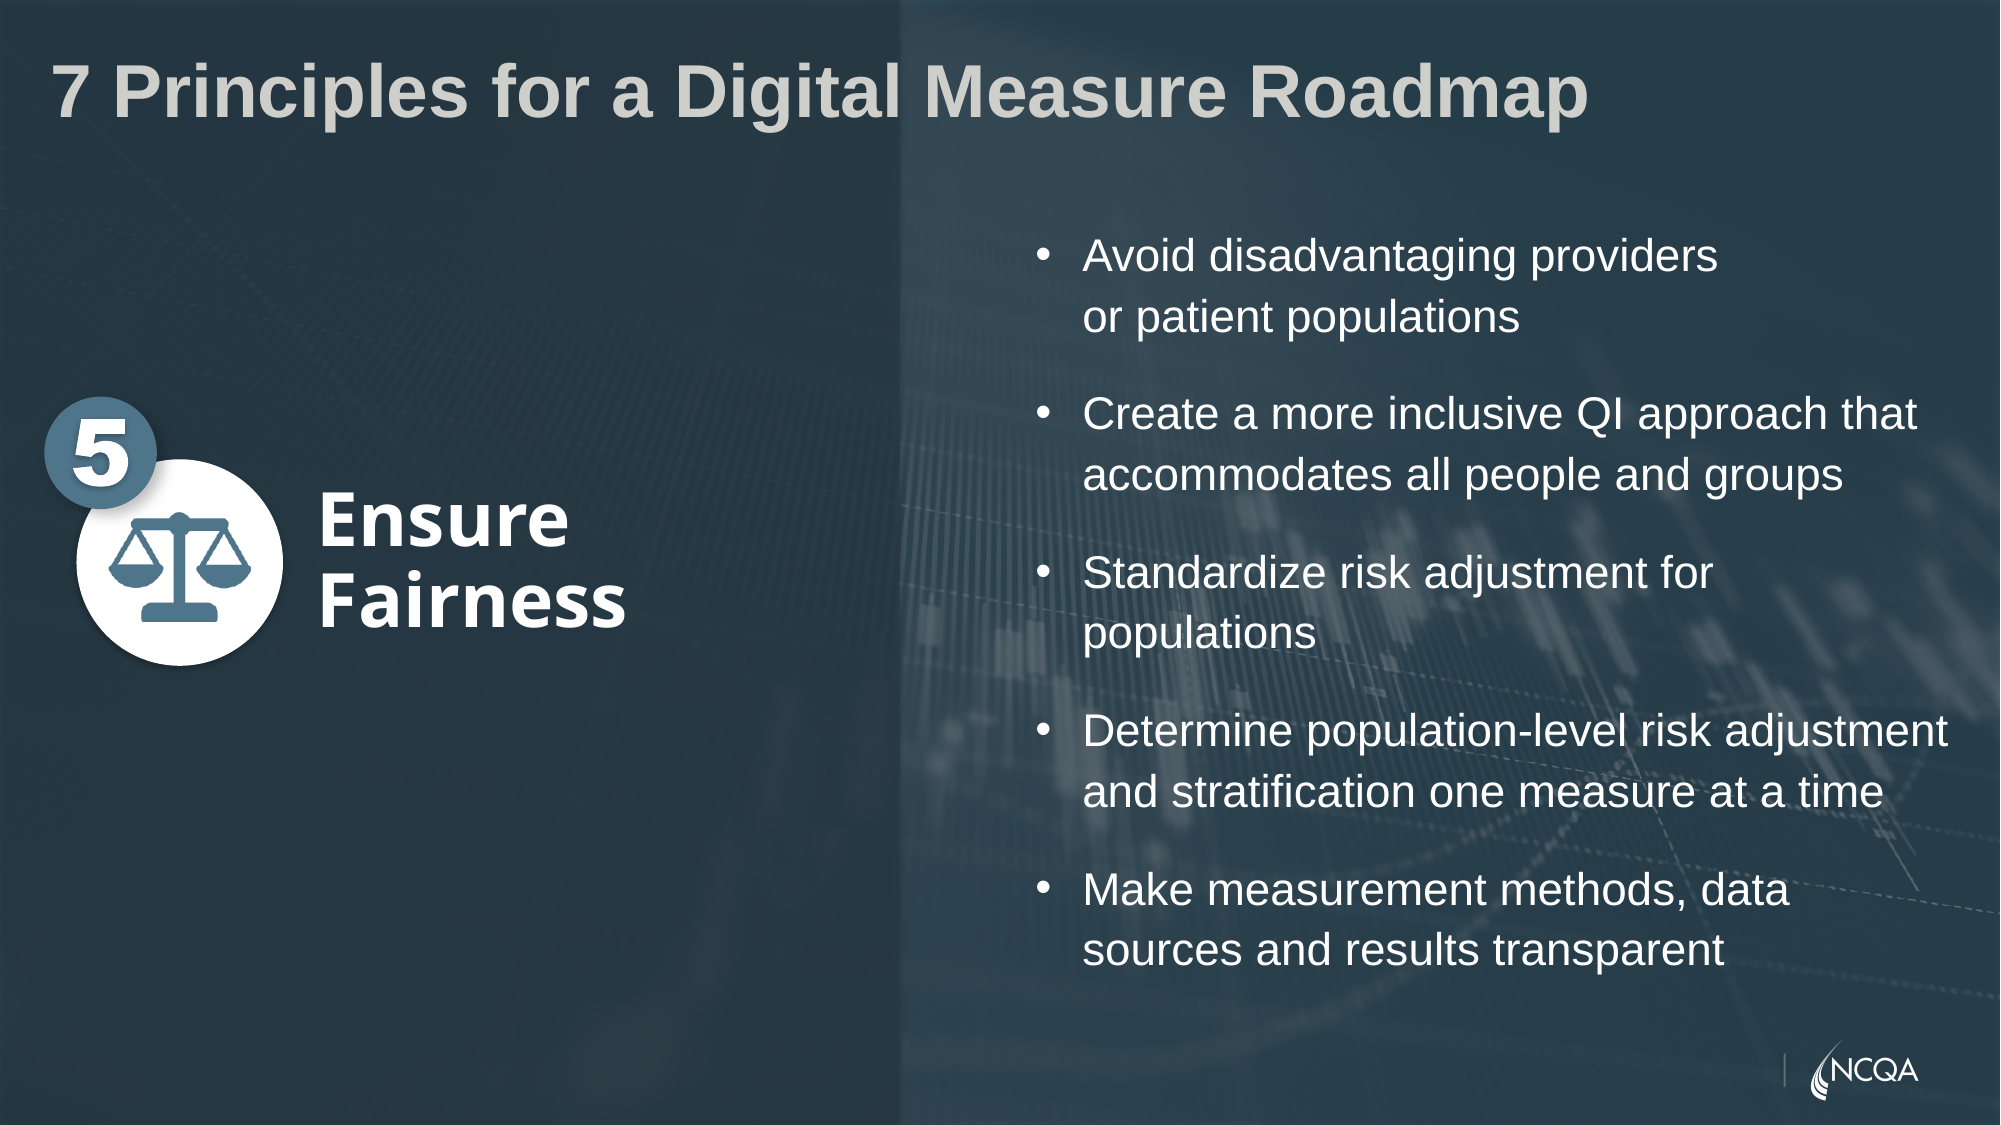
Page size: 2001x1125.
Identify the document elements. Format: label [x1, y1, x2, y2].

text_box [44, 396, 158, 510]
text_box [76, 459, 284, 666]
text_box [0, 0, 2000, 1125]
picture [1799, 1032, 1932, 1108]
